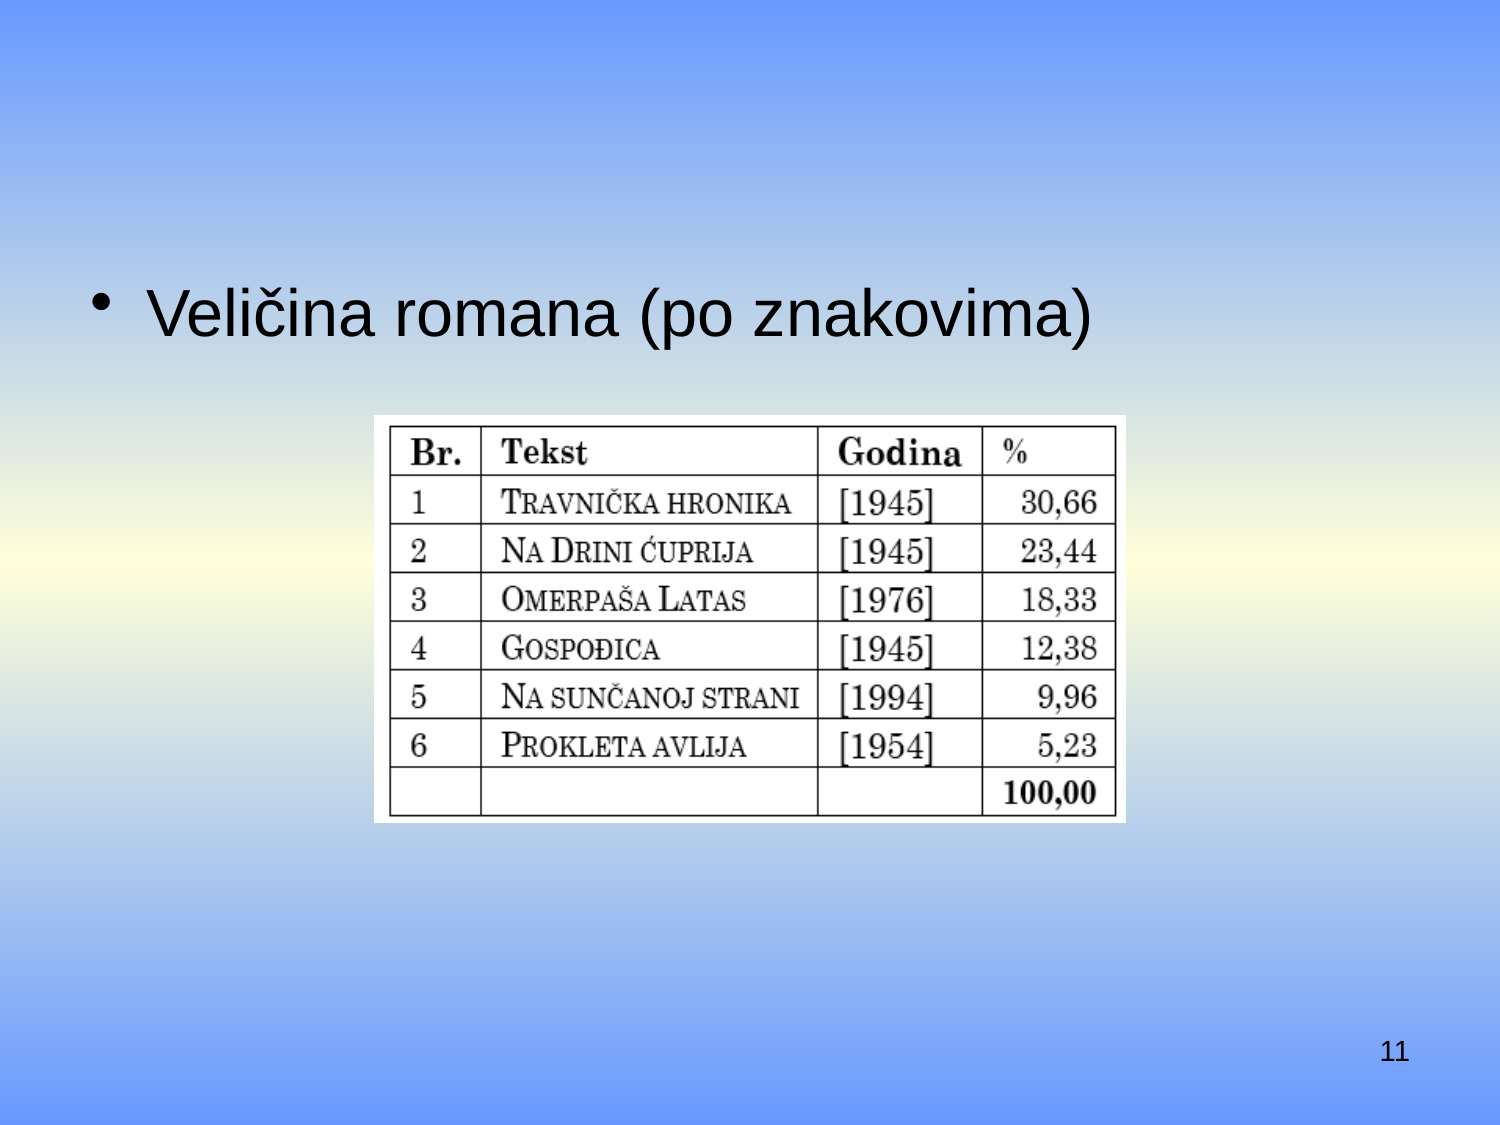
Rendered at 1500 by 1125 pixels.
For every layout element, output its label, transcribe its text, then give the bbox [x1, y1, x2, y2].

list Veličina romana (po znakovima) [75, 262, 1425, 1005]
slide_number 11 [1074, 1024, 1425, 1103]
picture [374, 415, 1126, 823]
